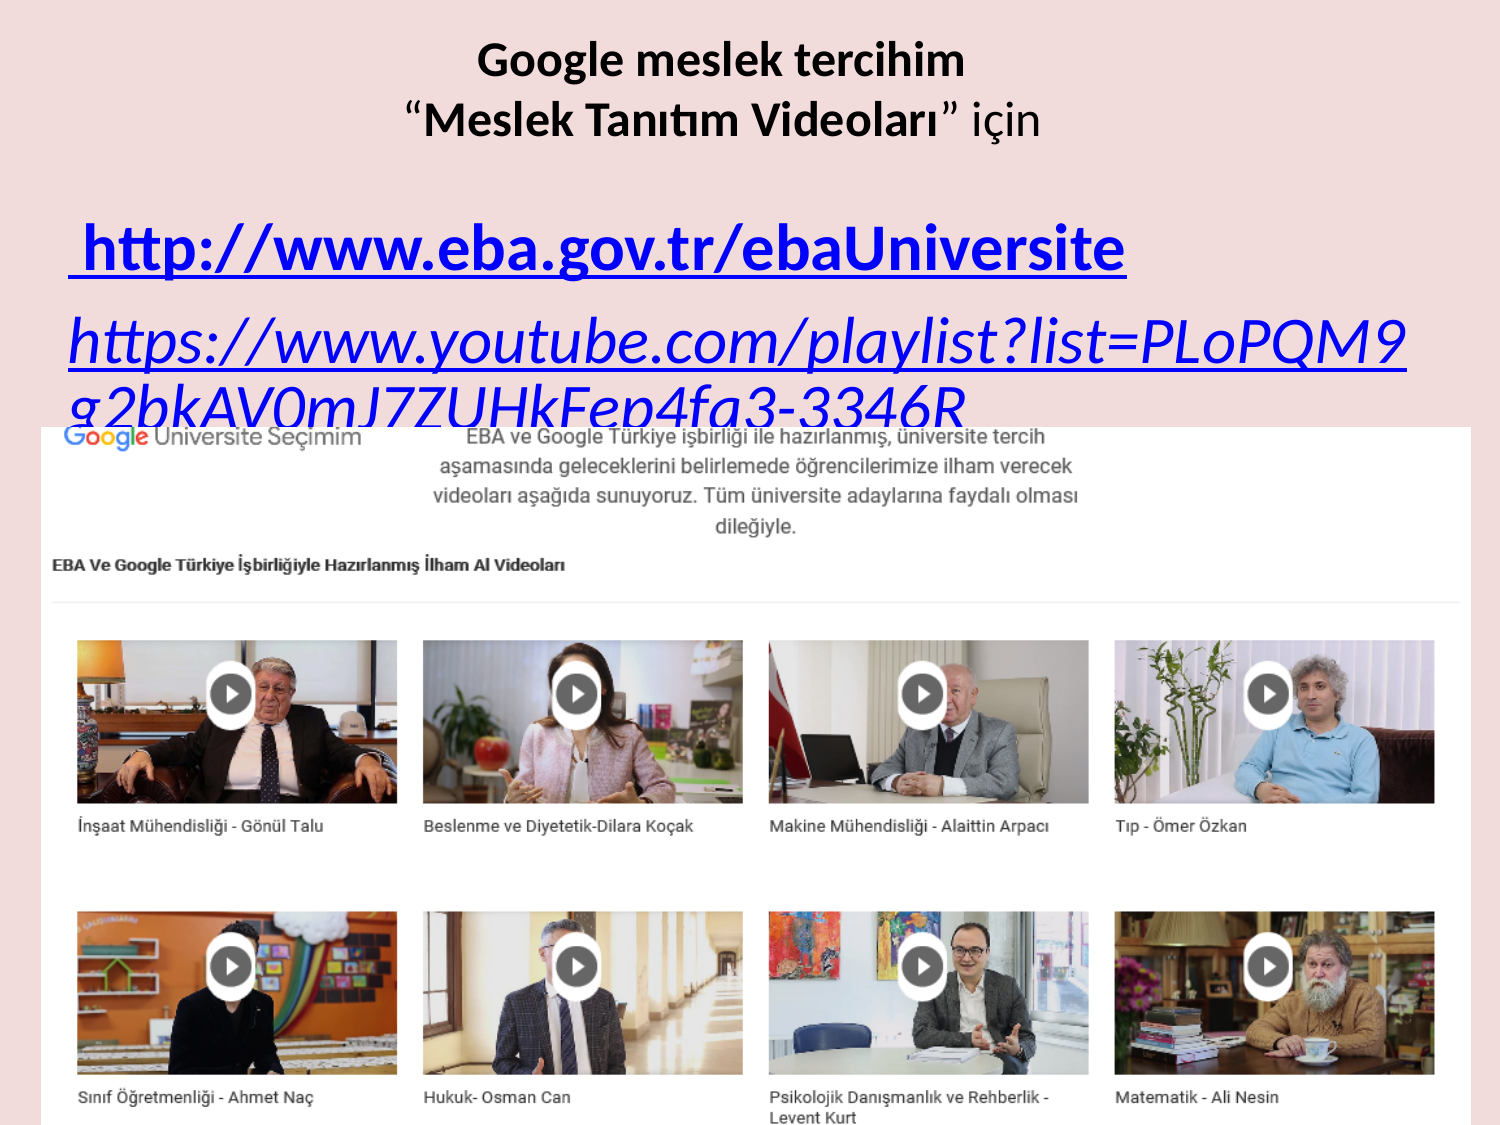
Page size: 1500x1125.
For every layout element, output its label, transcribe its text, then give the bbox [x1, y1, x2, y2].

picture [40, 426, 1471, 1125]
text_box http://www.eba.gov.tr/ebaUniversite https://www.youtube.com/playlist?list=PLoPQM9g2bkAV0mJ7ZUHkFep4fq3-3346R [53, 196, 1451, 425]
text_box Google meslek tercihim “Meslek Tanıtım Videoları” için [53, 19, 1404, 196]
